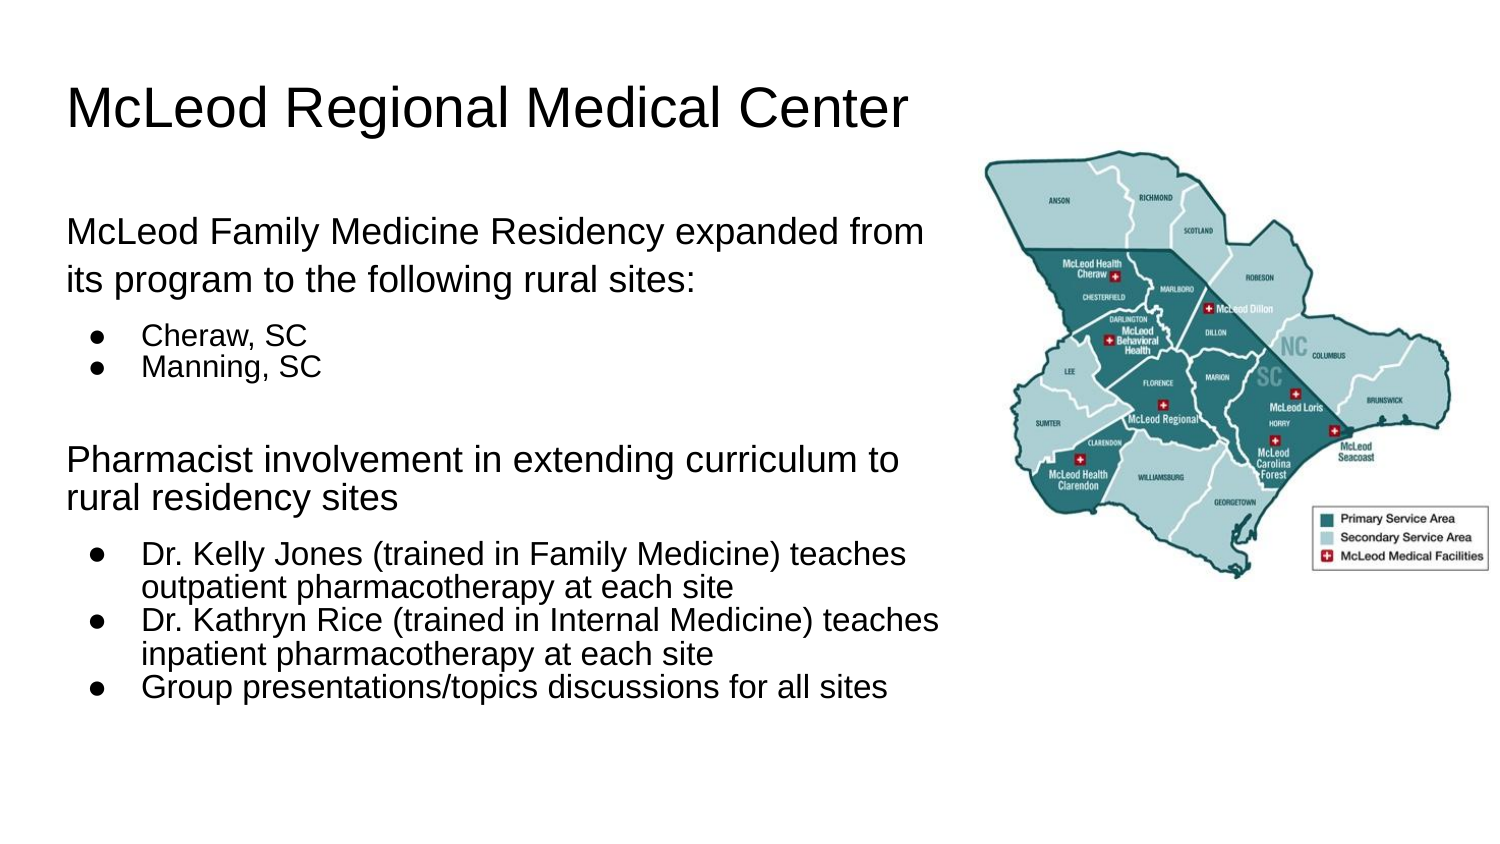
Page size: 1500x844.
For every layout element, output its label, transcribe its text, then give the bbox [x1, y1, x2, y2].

list McLeod Family Medicine Residency expanded from its program to the following rural sites: Cheraw, SC Manning, SC Pharmacist involvement in extending curriculum to rural residency sites Dr. Kelly Jones (trained in Family Medicine) teaches outpatient pharmacotherapy at each site Dr. Kathryn Rice (trained in Internal Medicine) teaches inpatient pharmacotherapy at each site Group presentations/topics discussions for all sites [51, 189, 979, 824]
title McLeod Regional Medical Center [51, 61, 1449, 156]
picture [978, 142, 1500, 582]
